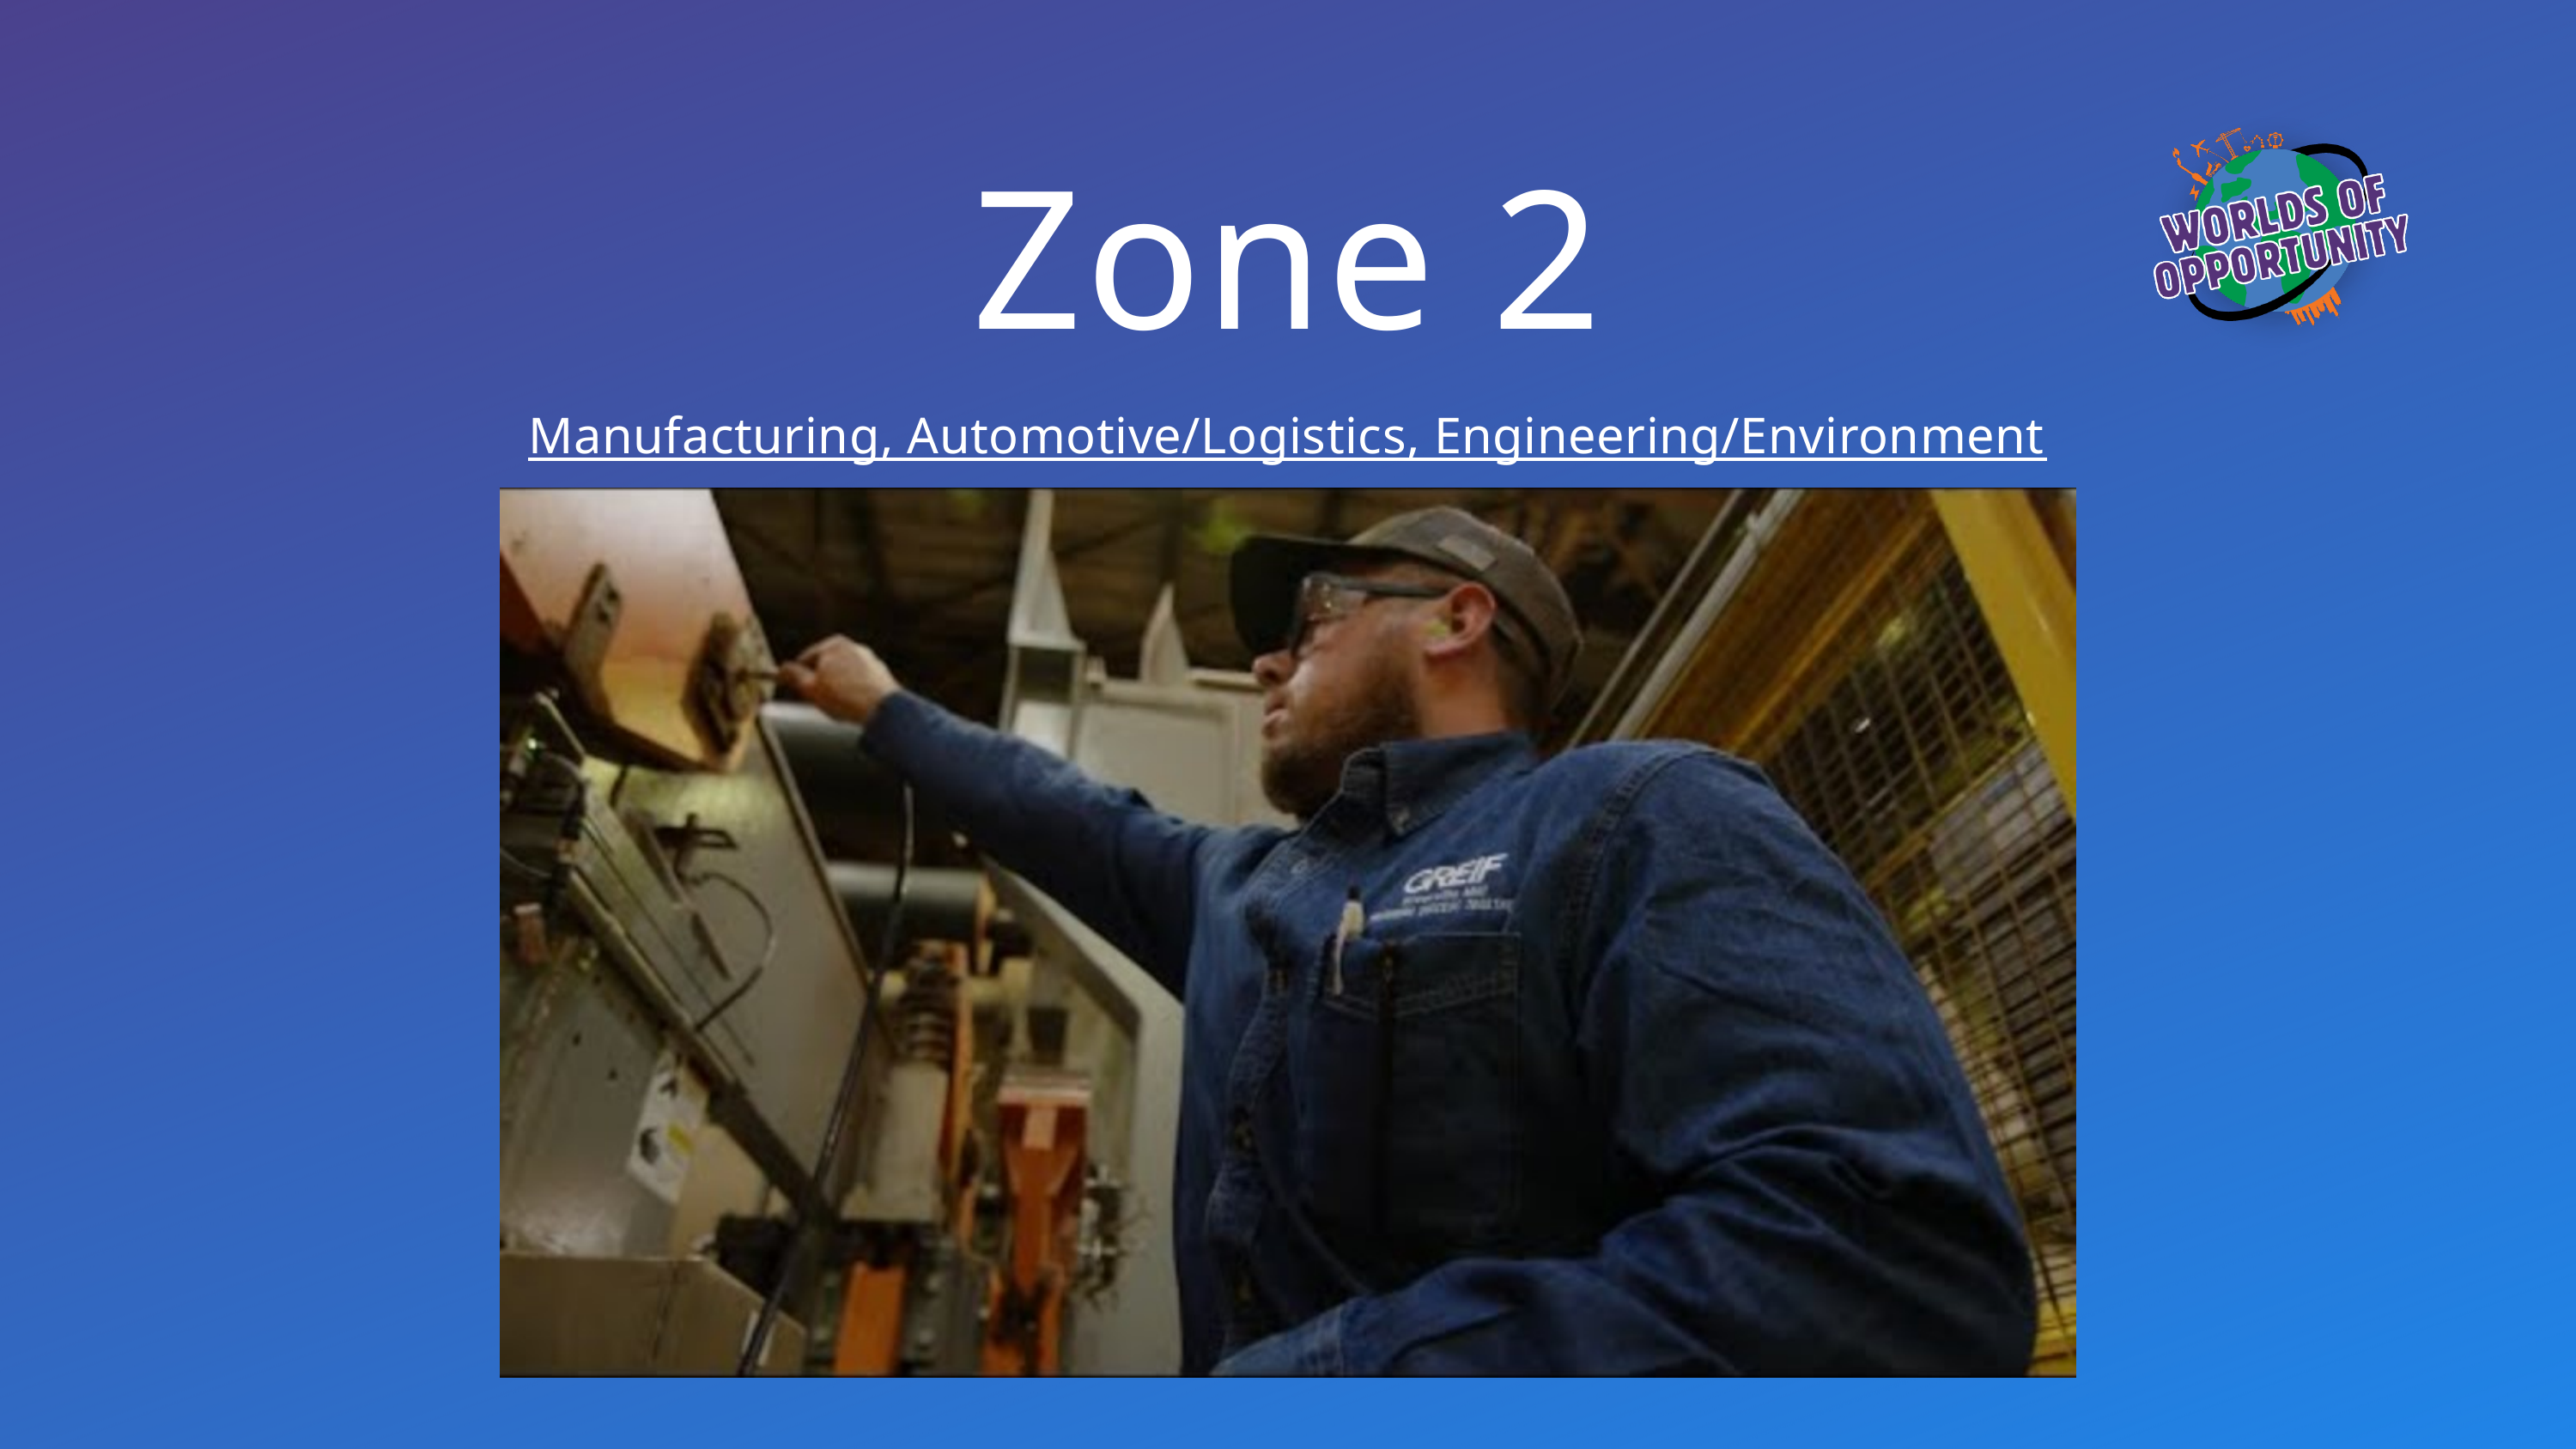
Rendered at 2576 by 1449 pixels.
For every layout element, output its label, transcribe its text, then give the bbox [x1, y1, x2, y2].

text_box [2144, 92, 2421, 368]
text_box [0, 0, 2576, 1449]
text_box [499, 487, 2077, 1379]
text_box Manufacturing, Automotive/Logistics, Engineering/Environment [144, 398, 2432, 464]
text_box Zone 2 [931, 166, 1645, 368]
